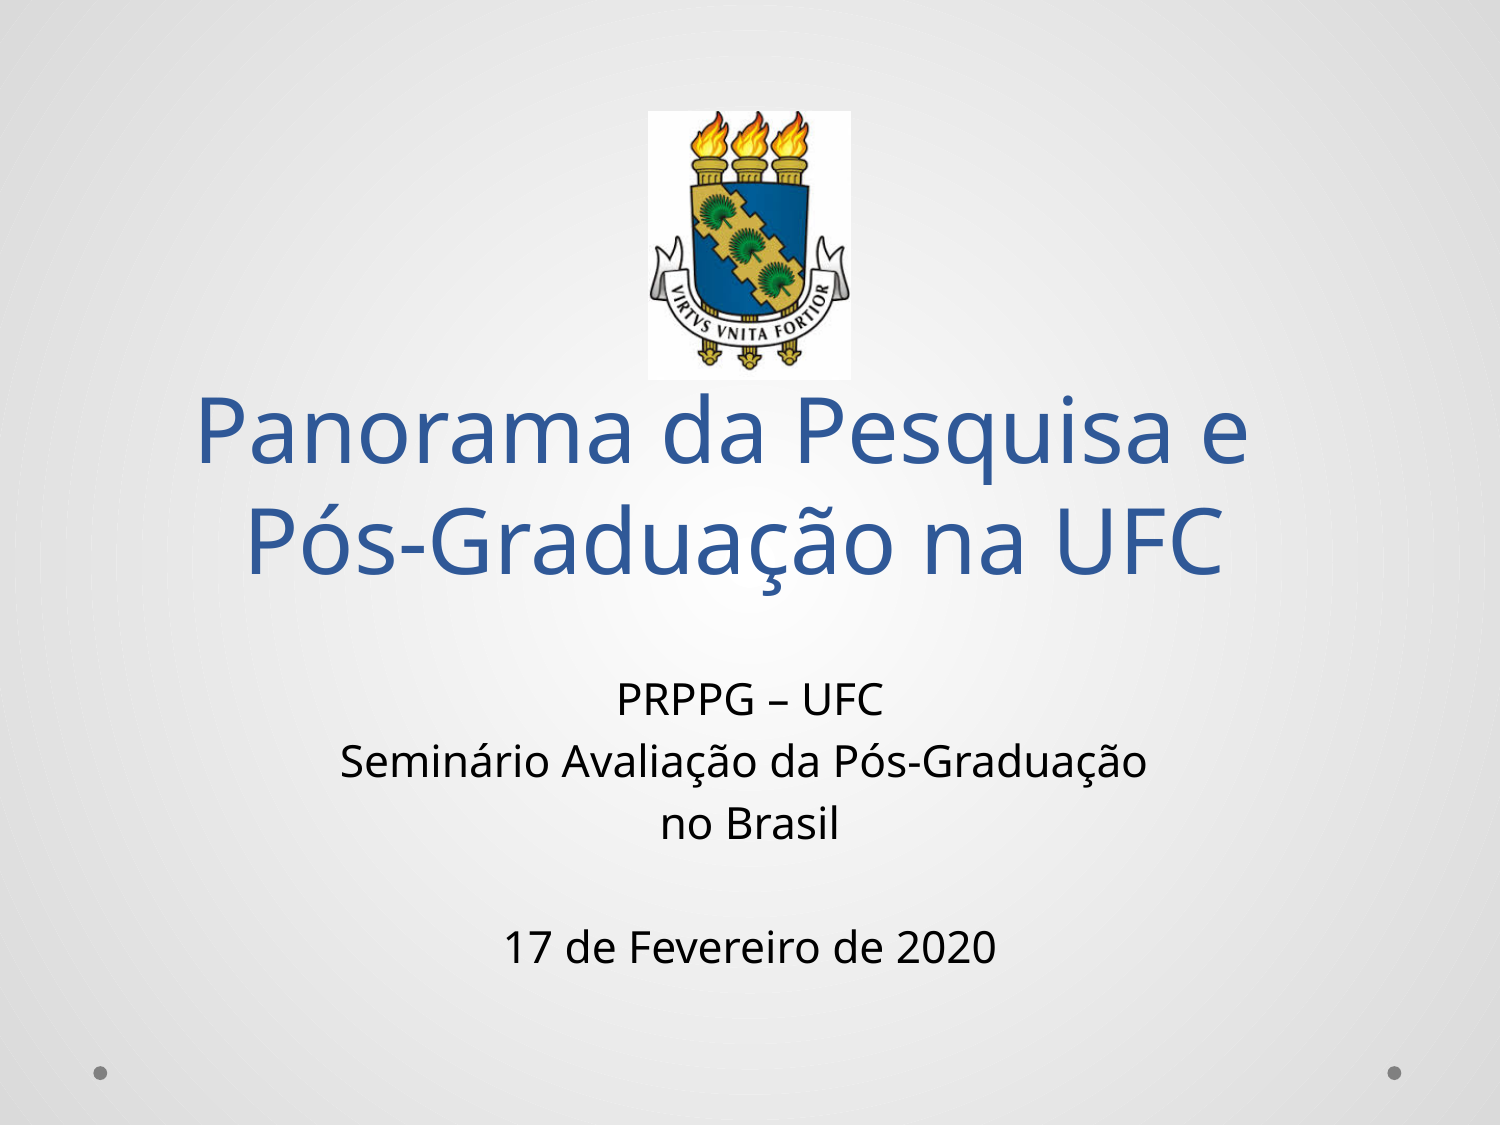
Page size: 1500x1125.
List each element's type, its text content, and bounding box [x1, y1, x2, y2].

picture [648, 110, 852, 381]
title Panorama da Pesquisa e Pós-Graduação na UFC [98, 90, 1371, 600]
subtitle PRPPG – UFC Seminário Avaliação da Pós-Graduação no Brasil 17 de Fevereiro de 2020 [216, 620, 1284, 980]
